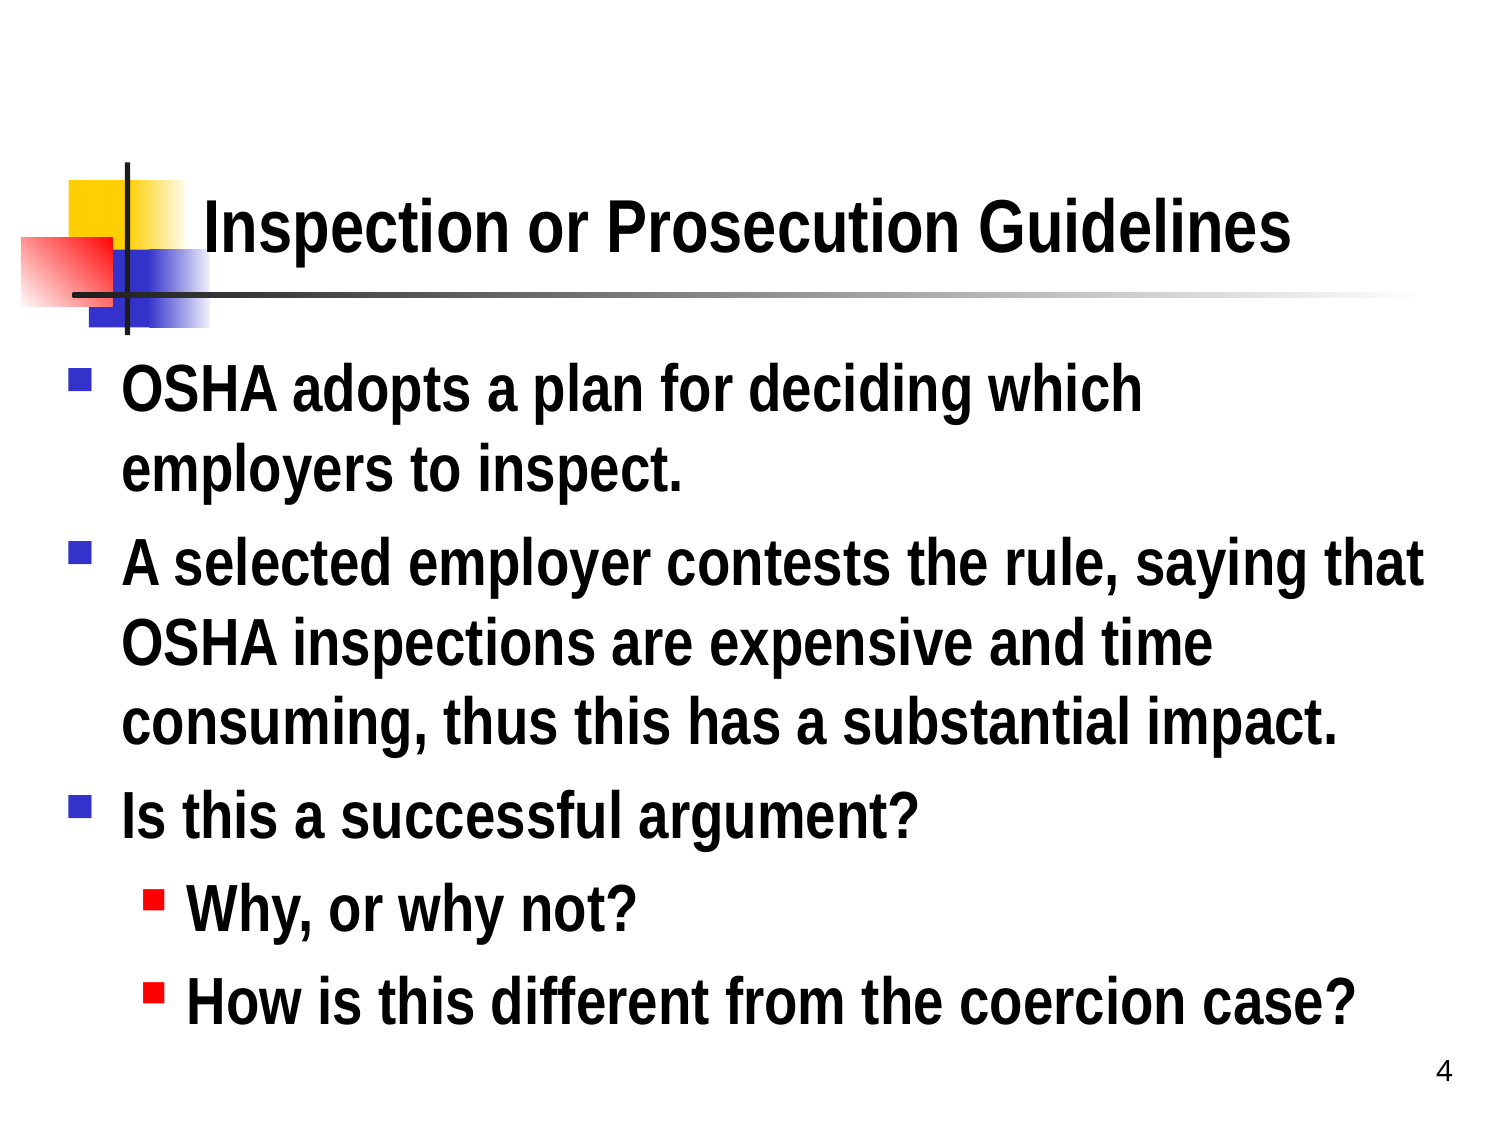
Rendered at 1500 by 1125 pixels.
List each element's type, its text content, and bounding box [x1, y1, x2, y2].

title Inspection or Prosecution Guidelines [188, 35, 1468, 275]
list OSHA adopts a plan for deciding which employers to inspect. A selected employer contests the rule, saying that OSHA inspections are expensive and time consuming, thus this has a substantial impact. Is this a successful argument? Why, or why not? How is this different from the coercion case? [50, 337, 1450, 1075]
slide_number 4 [1155, 1024, 1468, 1100]
